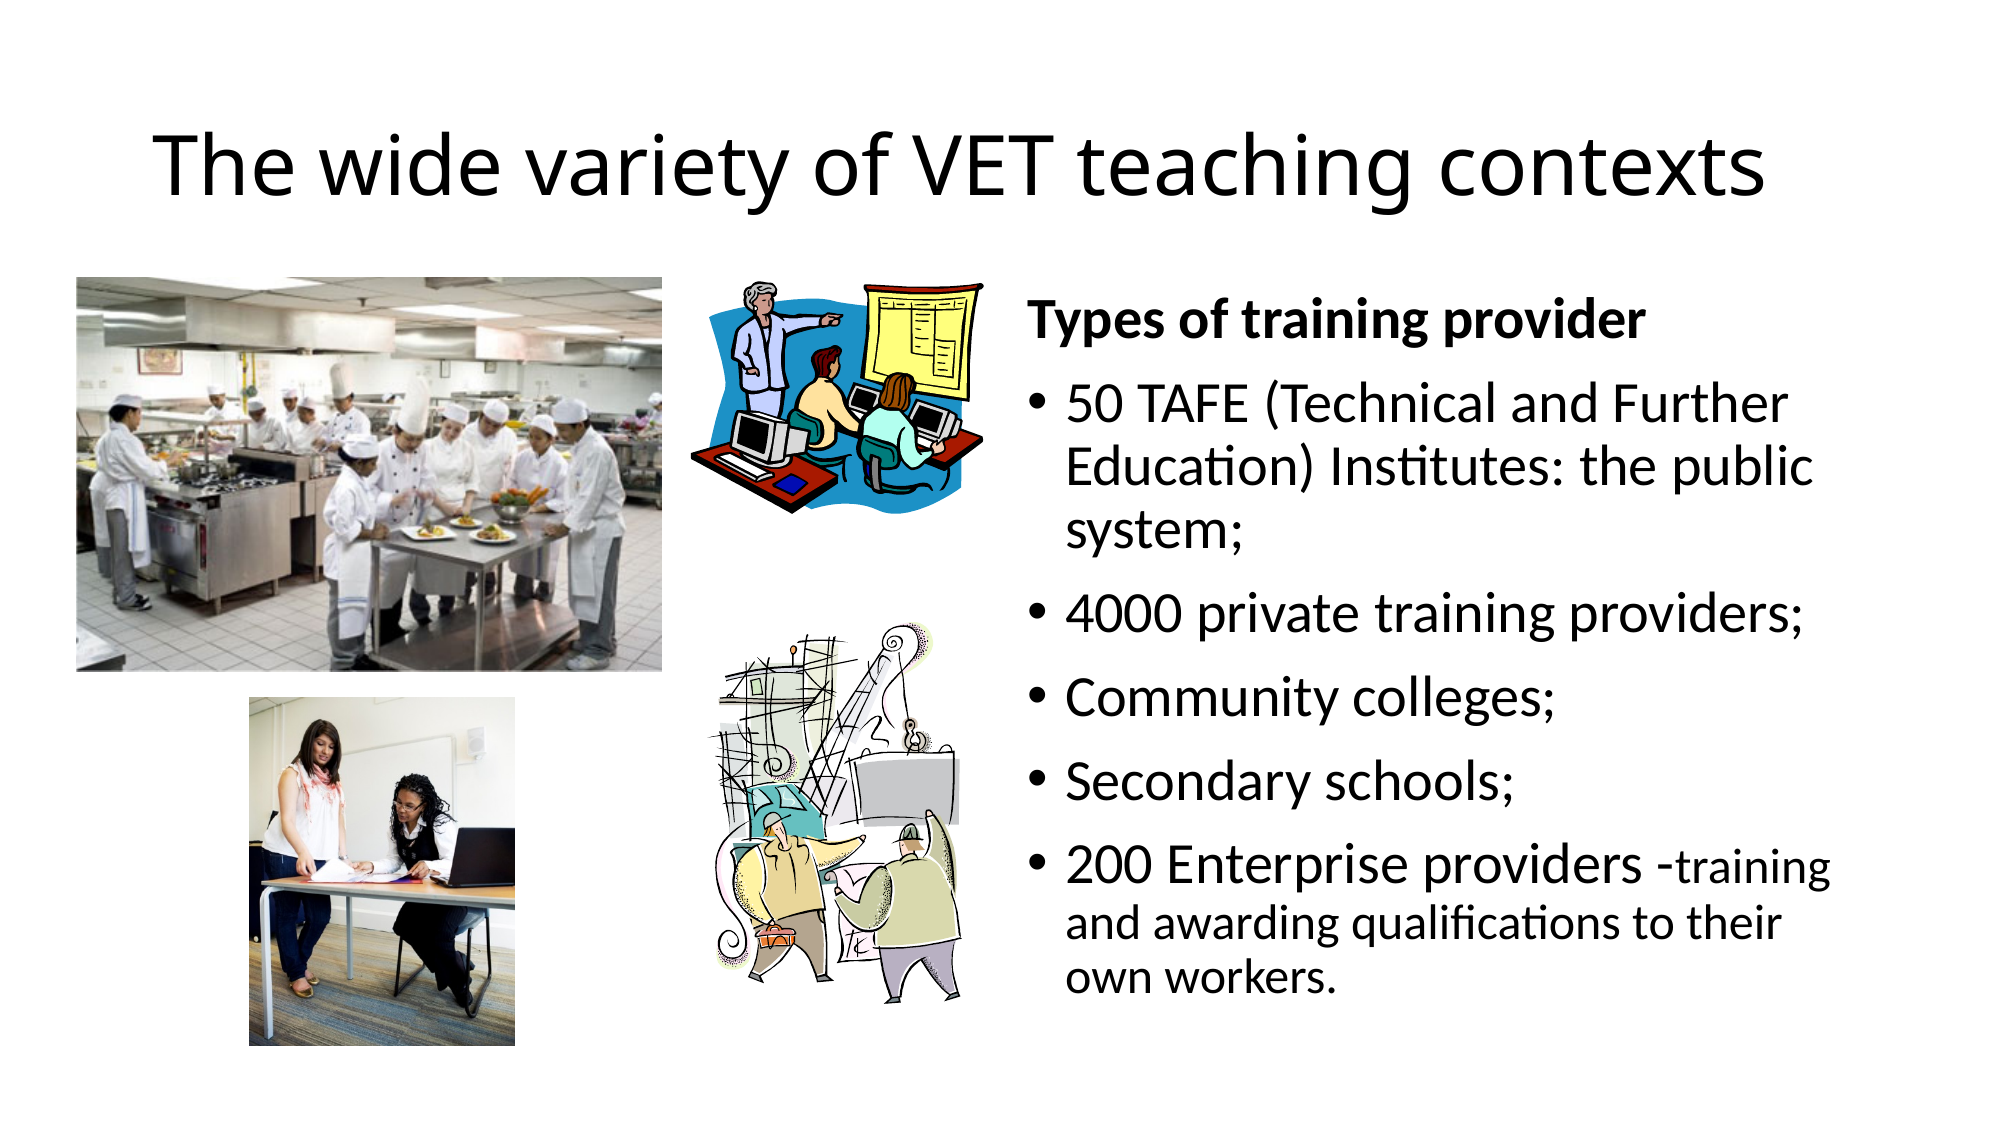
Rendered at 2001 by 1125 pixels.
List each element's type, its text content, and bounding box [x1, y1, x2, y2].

picture [690, 281, 984, 516]
list Types of training provider 50 TAFE (Technical and Further Education) Institutes: the public system; 4000 private training providers; Community colleges; Secondary schools; 200 Enterprise providers -training and awarding qualifications to their own workers. [1012, 281, 1863, 1125]
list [75, 277, 662, 672]
picture [249, 697, 515, 1046]
picture [707, 617, 967, 1009]
title The wide variety of VET teaching contexts [137, 59, 1863, 278]
